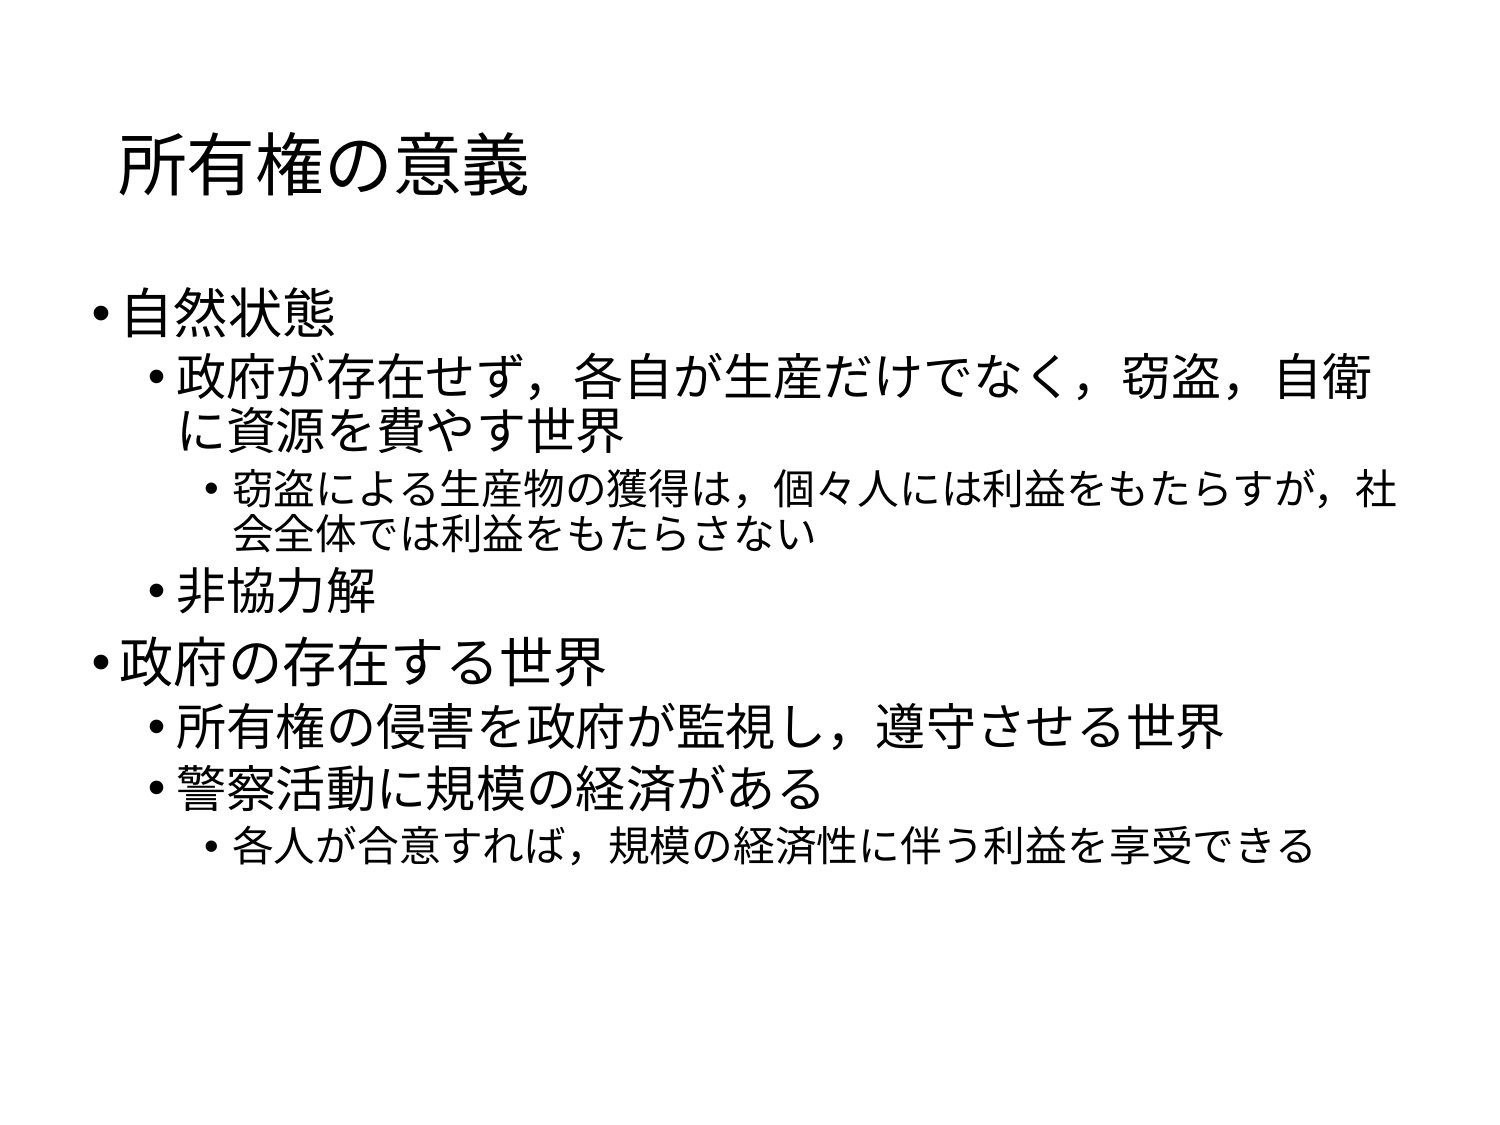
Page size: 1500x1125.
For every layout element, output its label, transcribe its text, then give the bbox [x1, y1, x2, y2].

title 所有権の意義 [103, 59, 1397, 278]
list 自然状態 政府が存在せず，各自が生産だけでなく，窃盗，自衛に資源を費やす世界 窃盗による生産物の獲得は，個々人には利益をもたらすが，社会全体では利益をもたらさない 非協力解 政府の存在する世界 所有権の侵害を政府が監視し，遵守させる世界 警察活動に規模の経済がある 各人が合意すれば，規模の経済性に伴う利益を享受できる [76, 278, 1436, 1024]
